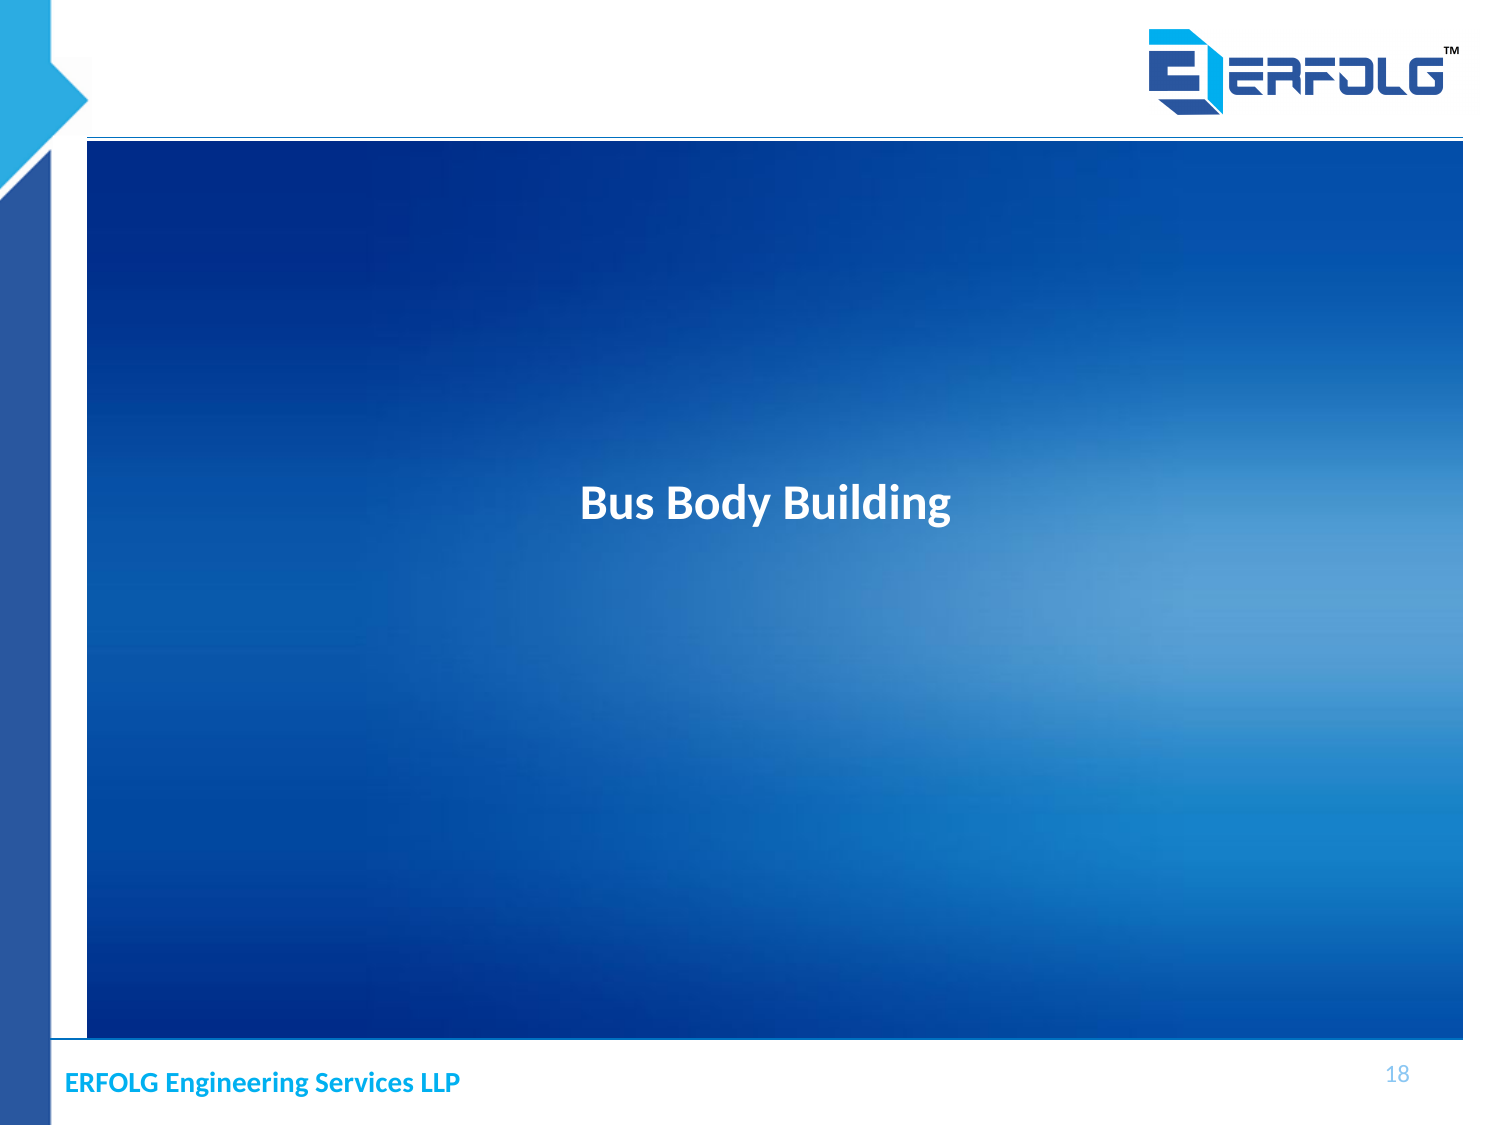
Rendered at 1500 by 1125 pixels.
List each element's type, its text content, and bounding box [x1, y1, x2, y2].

slide_number 17 [1074, 1046, 1425, 1103]
picture [0, 0, 1463, 1125]
picture [1149, 29, 1480, 115]
